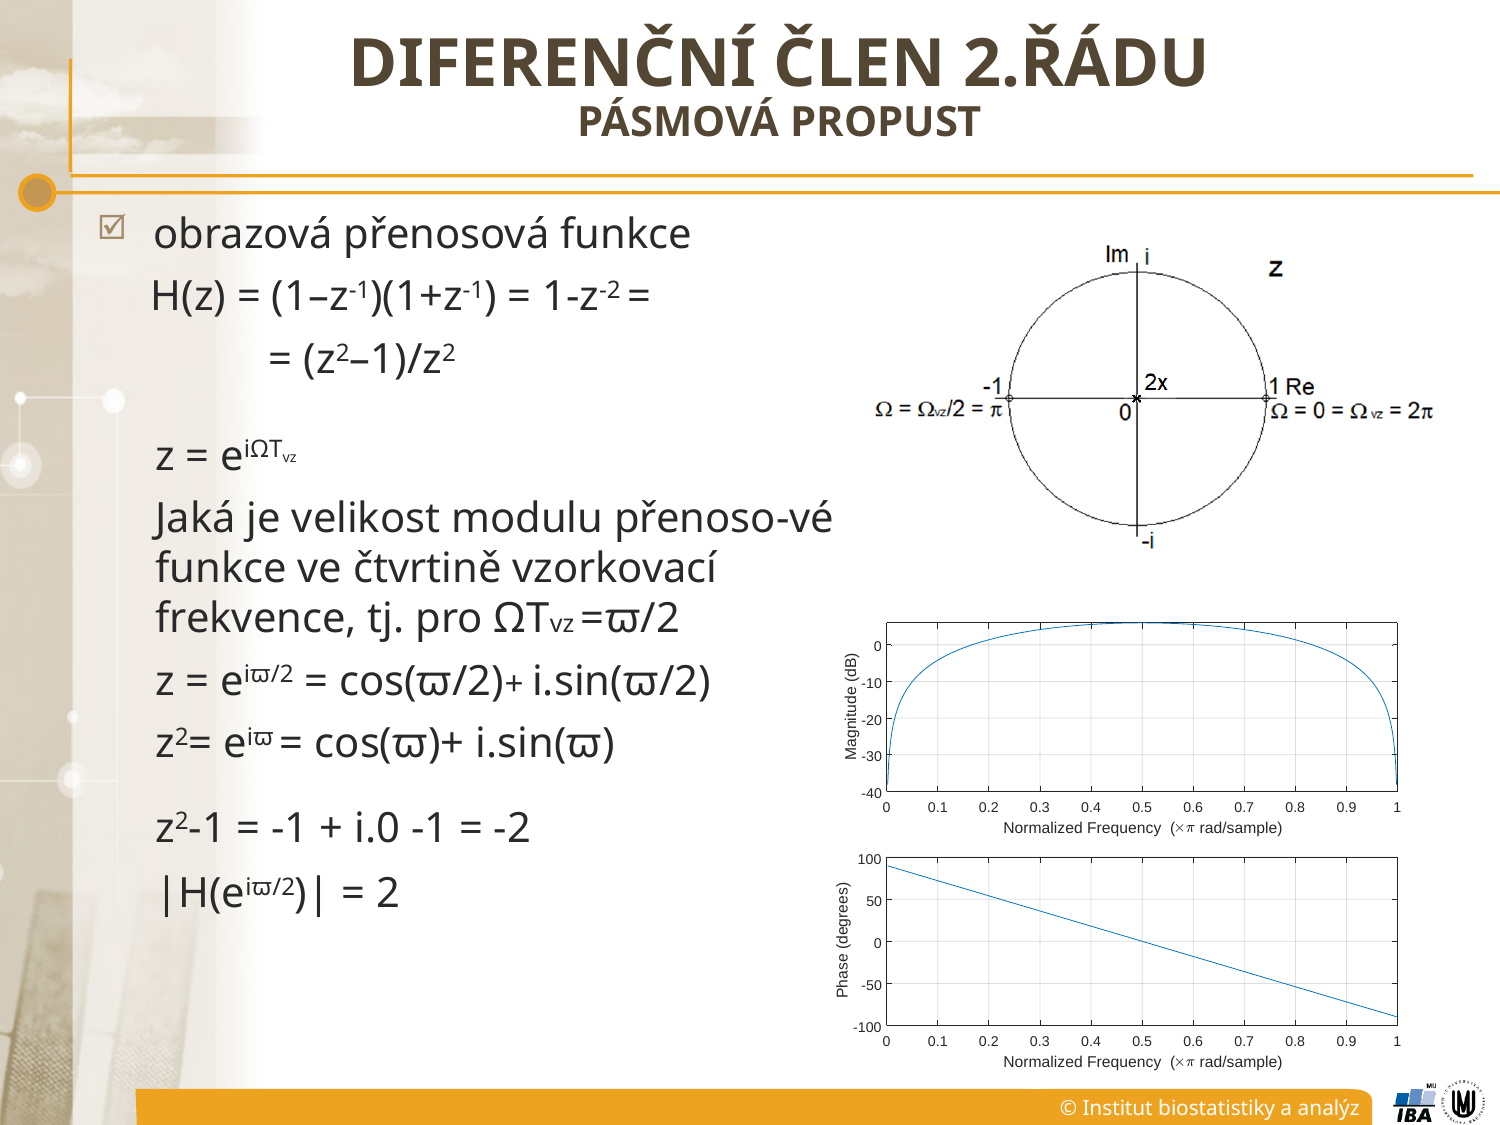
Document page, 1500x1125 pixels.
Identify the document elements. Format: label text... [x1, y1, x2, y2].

picture [0, 0, 278, 1125]
picture [1393, 1083, 1436, 1122]
list obrazová přenosová funkce H(z) = (1–z-1)(1+z-1) = 1-z-2 = = (z2–1)/z2 z = eiωTvz Jaká je velikost modulu přenoso-vé funkce ve čtvrtině vzorkovací frekvence, tj. pro ωTvz =ϖ/2 z = eiϖ/2 = cos(ϖ/2)+ i.sin(ϖ/2) z2= eiϖ = cos(ϖ)+ i.sin(ϖ) z2-1 = -1 + i.0 -1 = -2 |H(eiϖ/2)| = 2 [82, 199, 892, 1047]
picture [867, 240, 1438, 552]
title Diferenční člen 2.řádu pásmová propust [82, 9, 1477, 165]
picture [800, 585, 1485, 1124]
